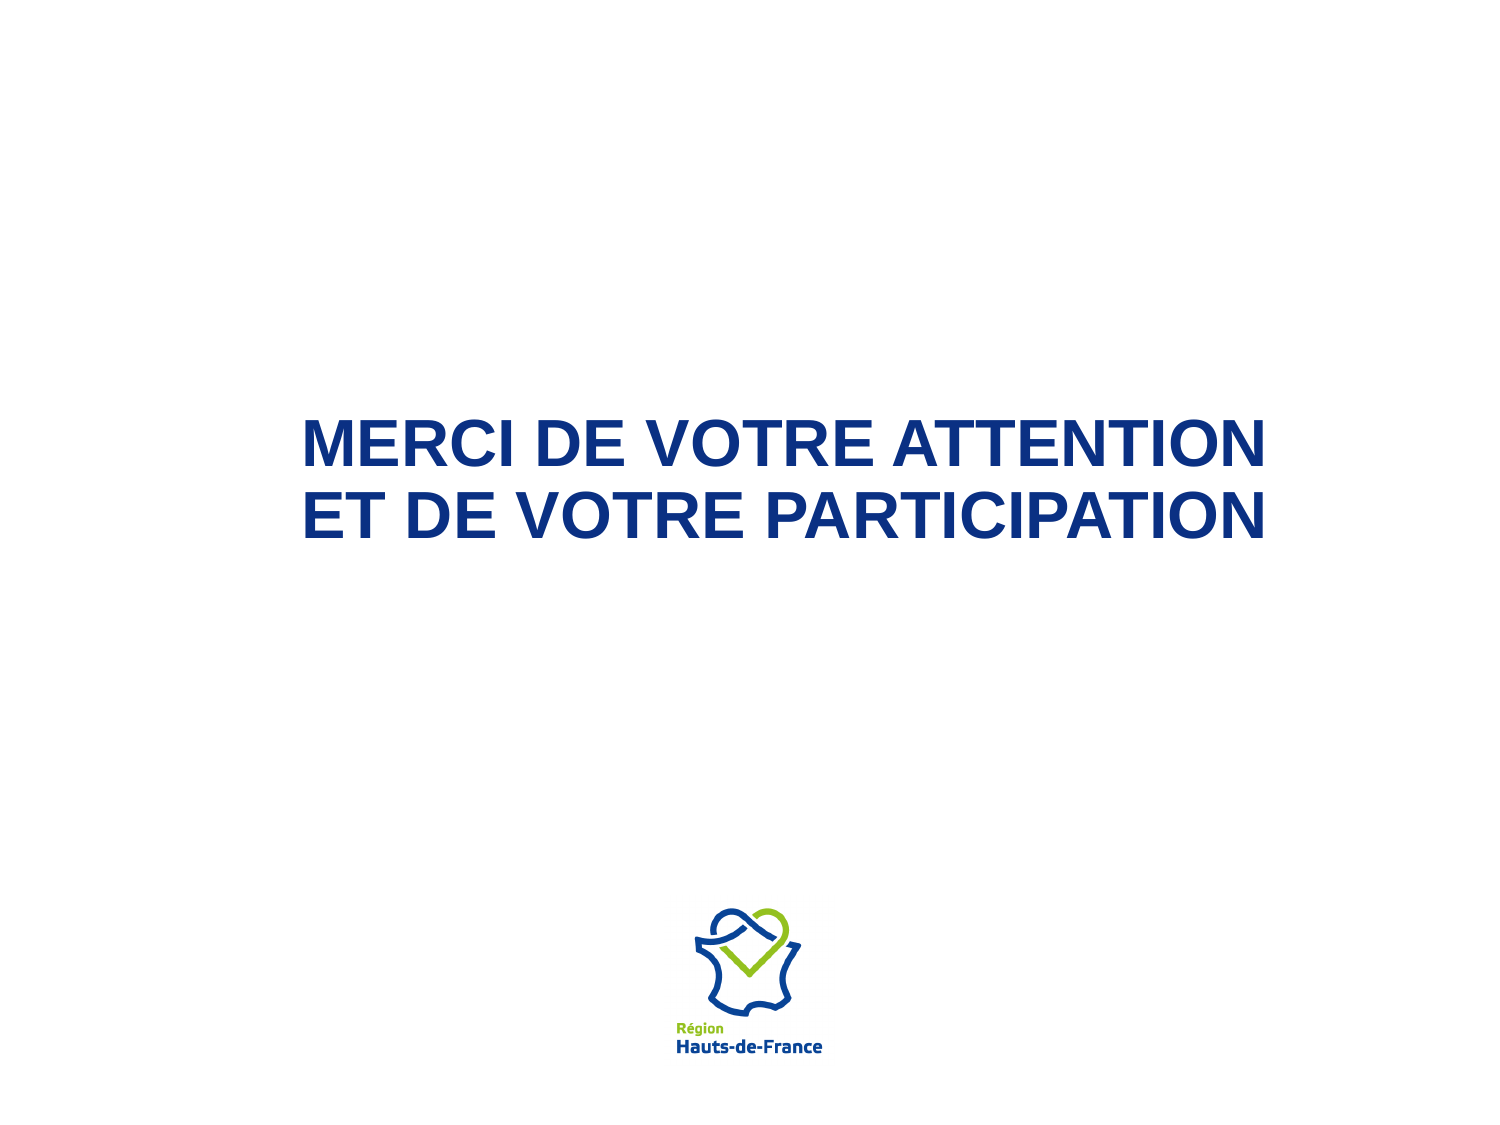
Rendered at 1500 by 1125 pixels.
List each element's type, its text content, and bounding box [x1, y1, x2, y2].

text_box Merci de votre attention et de votre participation [286, 401, 1313, 561]
picture [664, 895, 835, 1066]
